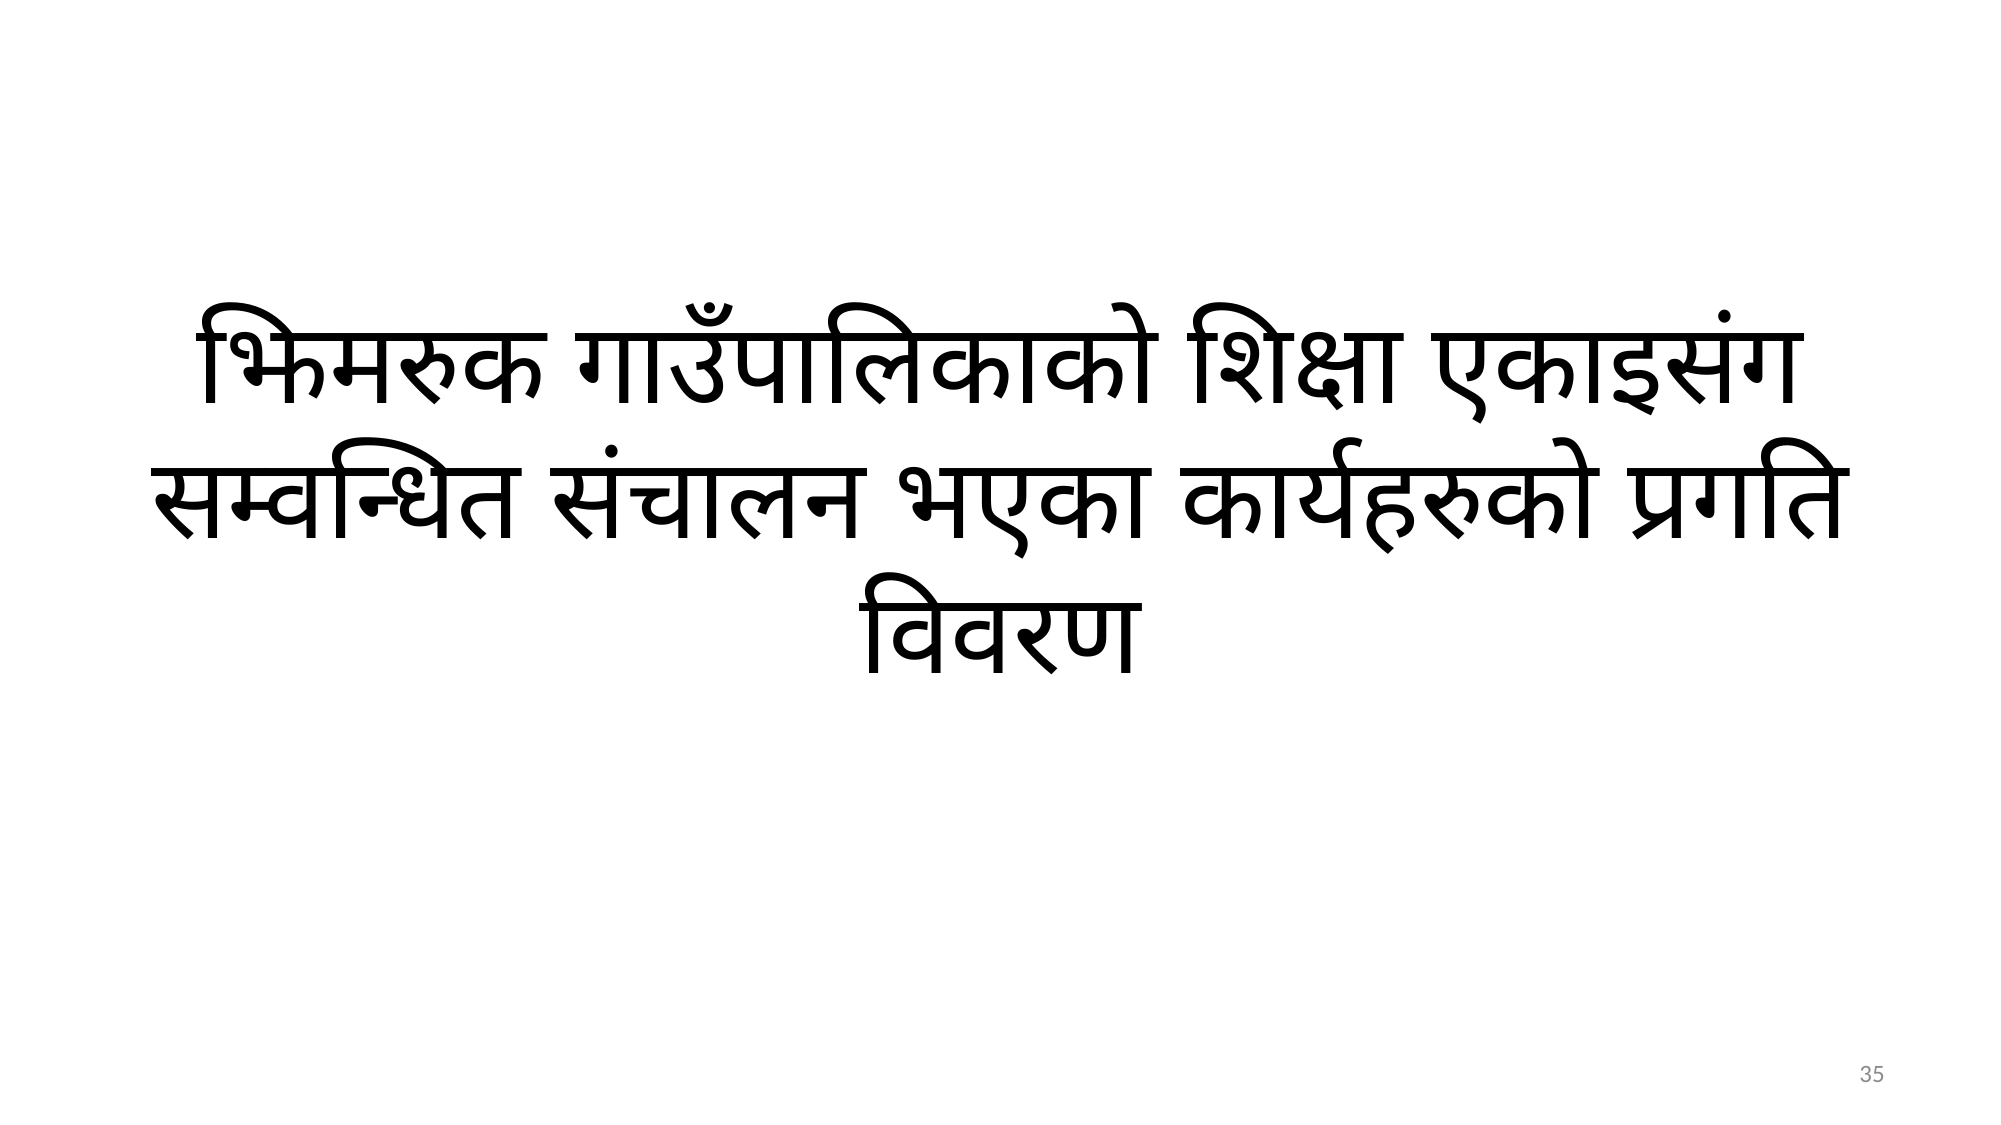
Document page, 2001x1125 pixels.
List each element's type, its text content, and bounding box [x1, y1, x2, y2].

slide_number 35 [1433, 1042, 1900, 1103]
title झिमरुक गाउँपालिकाको शिक्षा एकाइसंग सम्वन्धित संचालन भएका कार्यहरुको प्रगति विवरण [0, 337, 2000, 650]
